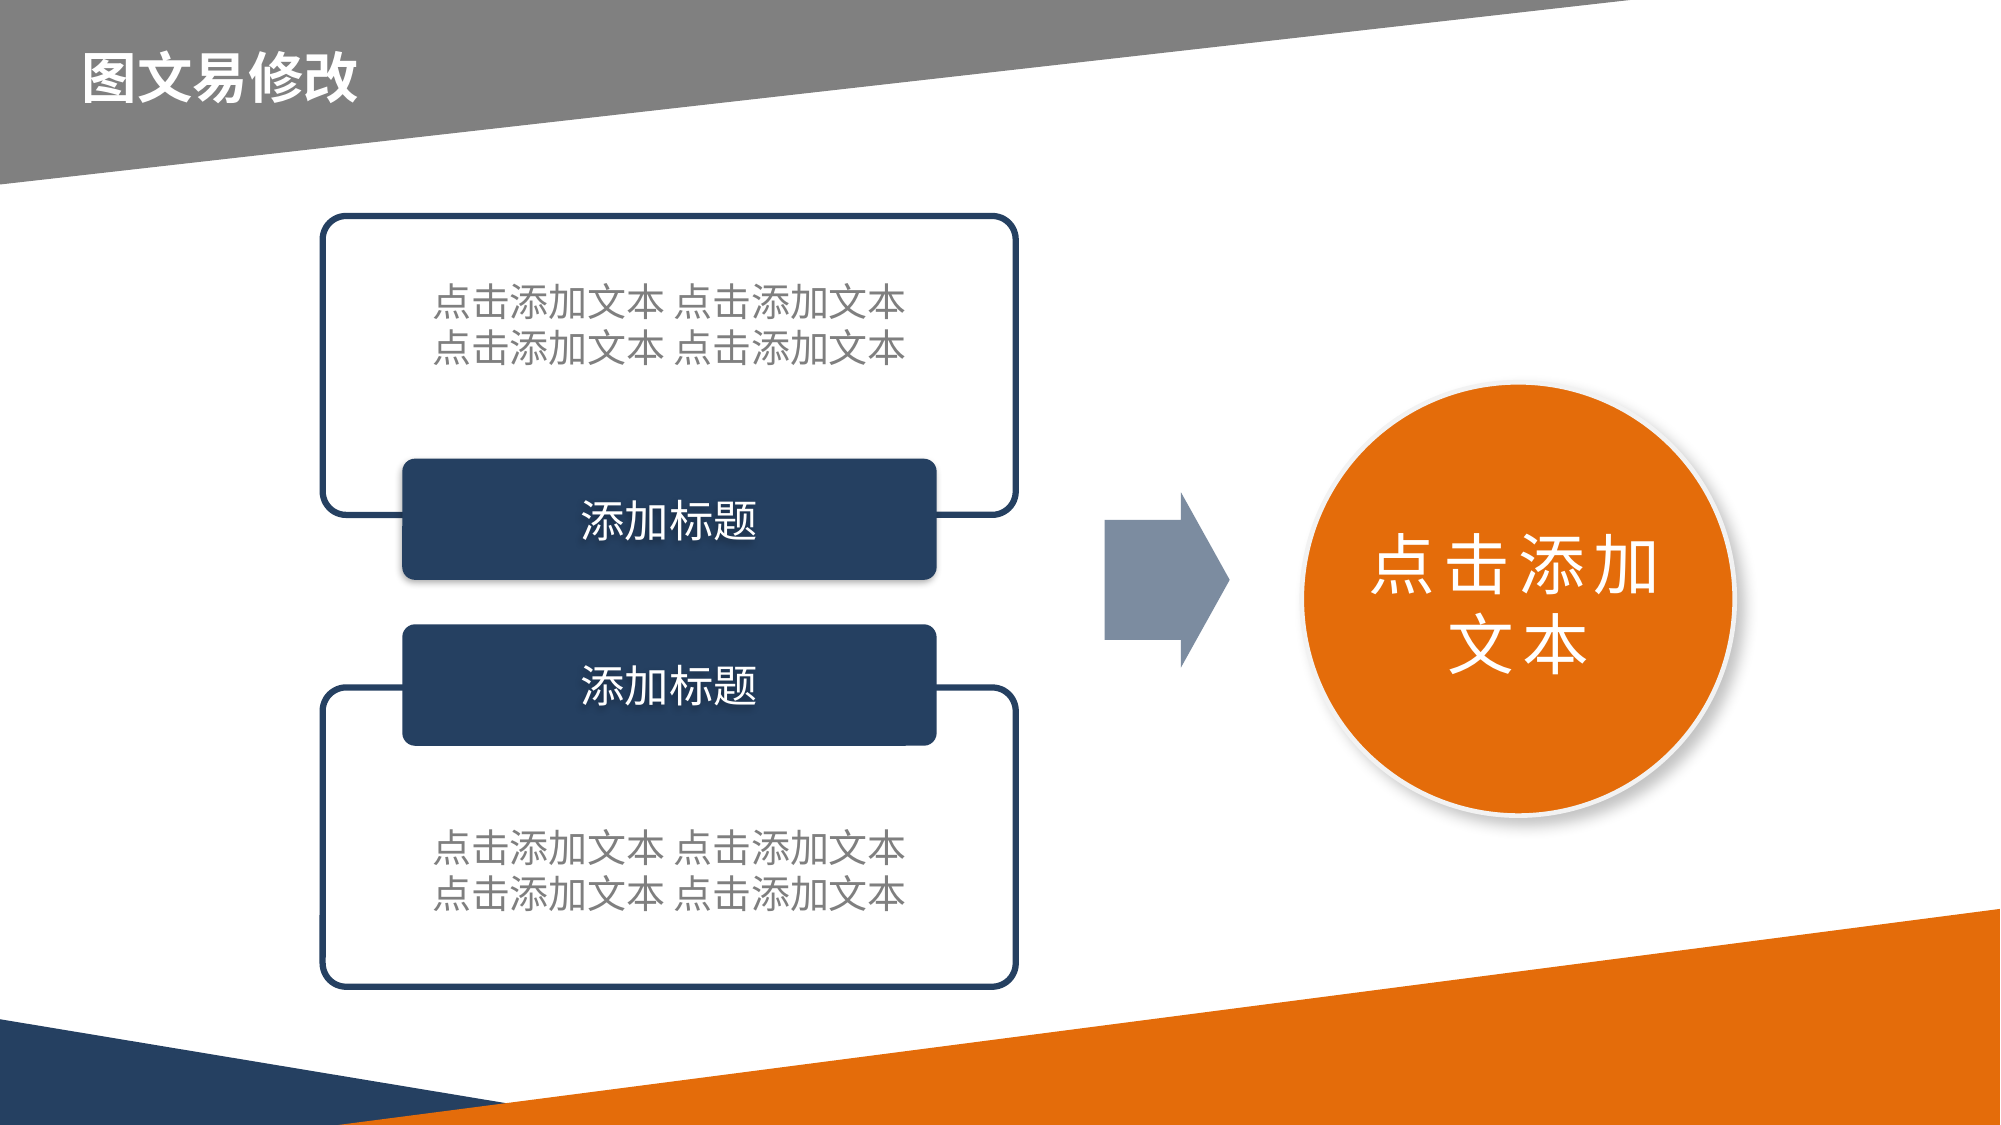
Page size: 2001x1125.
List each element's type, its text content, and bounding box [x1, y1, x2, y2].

text_box 点击添加文本 点击添加文本 点击添加文本 点击添加文本 [329, 270, 1010, 378]
text_box [322, 215, 1016, 515]
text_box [402, 624, 937, 747]
text_box 点击添加文本 点击添加文本 点击添加文本 点击添加文本 [347, 816, 991, 925]
text_box [1104, 492, 1230, 668]
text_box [1301, 381, 1735, 816]
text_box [402, 458, 937, 581]
text_box 图文易修改 [0, 42, 441, 110]
text_box [322, 687, 1016, 987]
